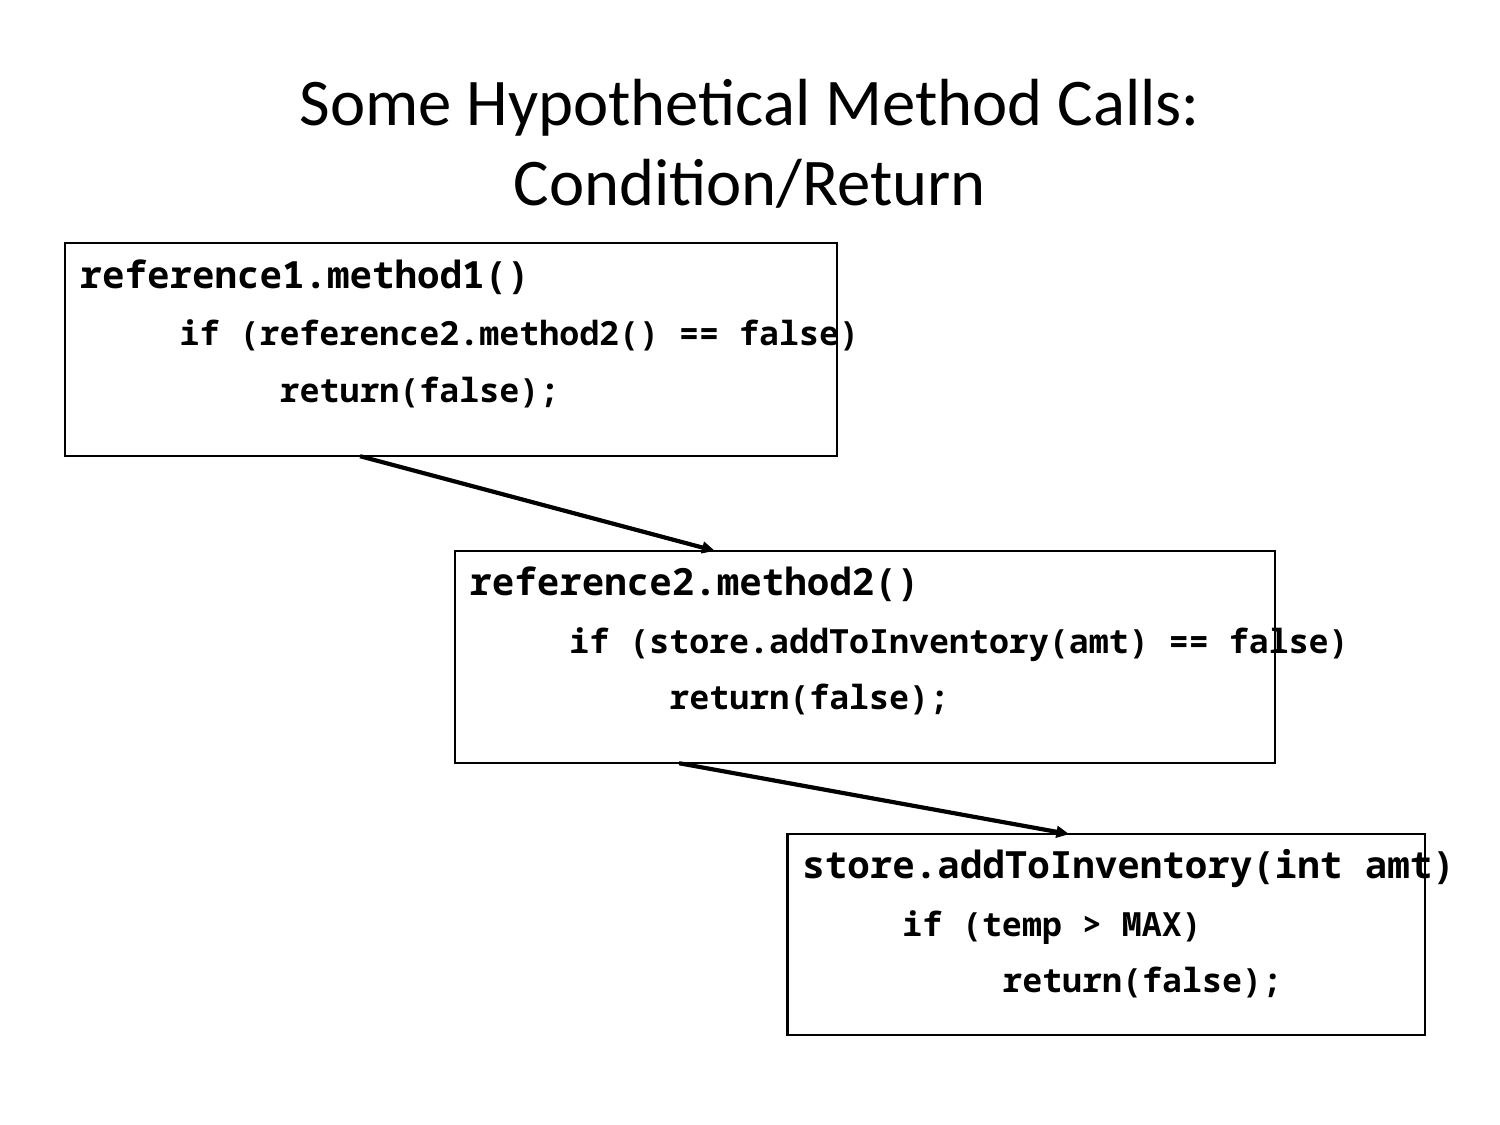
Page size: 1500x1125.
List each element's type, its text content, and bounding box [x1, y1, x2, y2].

text_box [360, 456, 715, 554]
text_box reference1.method1() if (reference2.method2() == false) return(false); [64, 243, 838, 456]
title Some Hypothetical Method Calls: Condition/Return [75, 45, 1425, 233]
text_box reference2.method2() if (store.addToInventory(amt) == false) return(false); [454, 550, 1275, 764]
text_box [679, 763, 1069, 838]
text_box store.addToInventory(int amt) if (temp > MAX) return(false); [787, 834, 1425, 1035]
